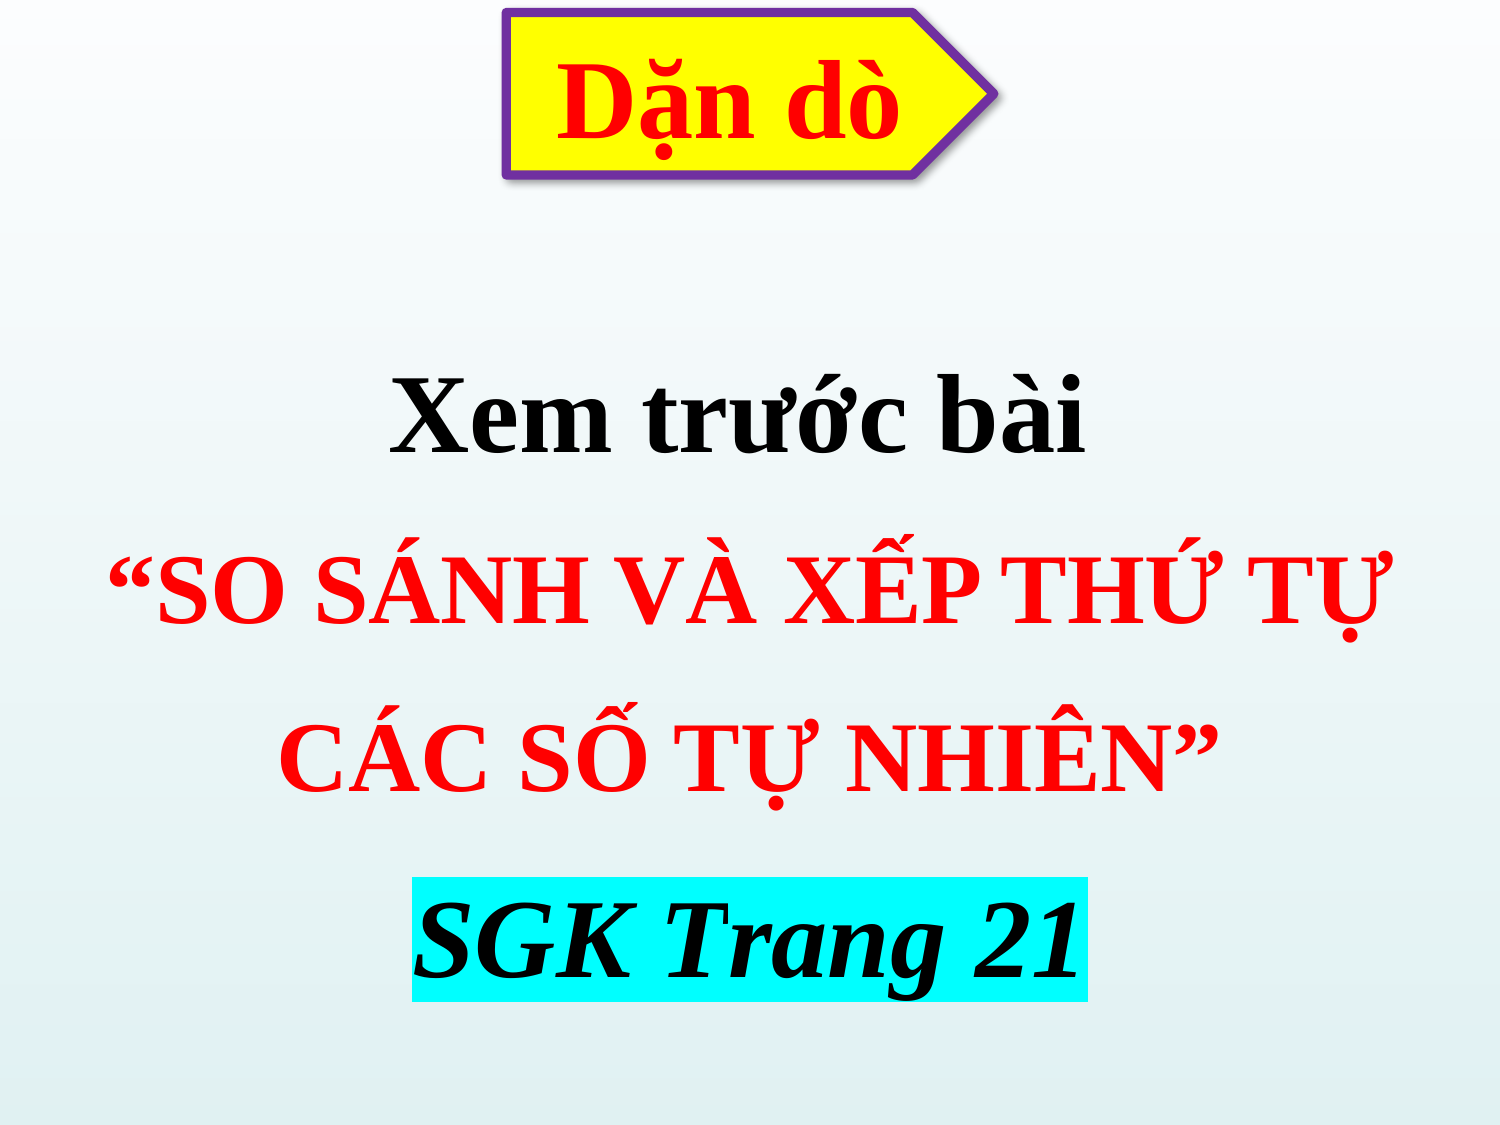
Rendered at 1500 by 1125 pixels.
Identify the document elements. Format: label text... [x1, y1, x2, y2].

text_box Xem trước bài “SO SÁNH VÀ XẾP THỨ TỰ CÁC SỐ TỰ NHIÊN” SGK Trang 21 [14, 278, 1486, 1008]
text_box Dặn dò [504, 10, 996, 178]
